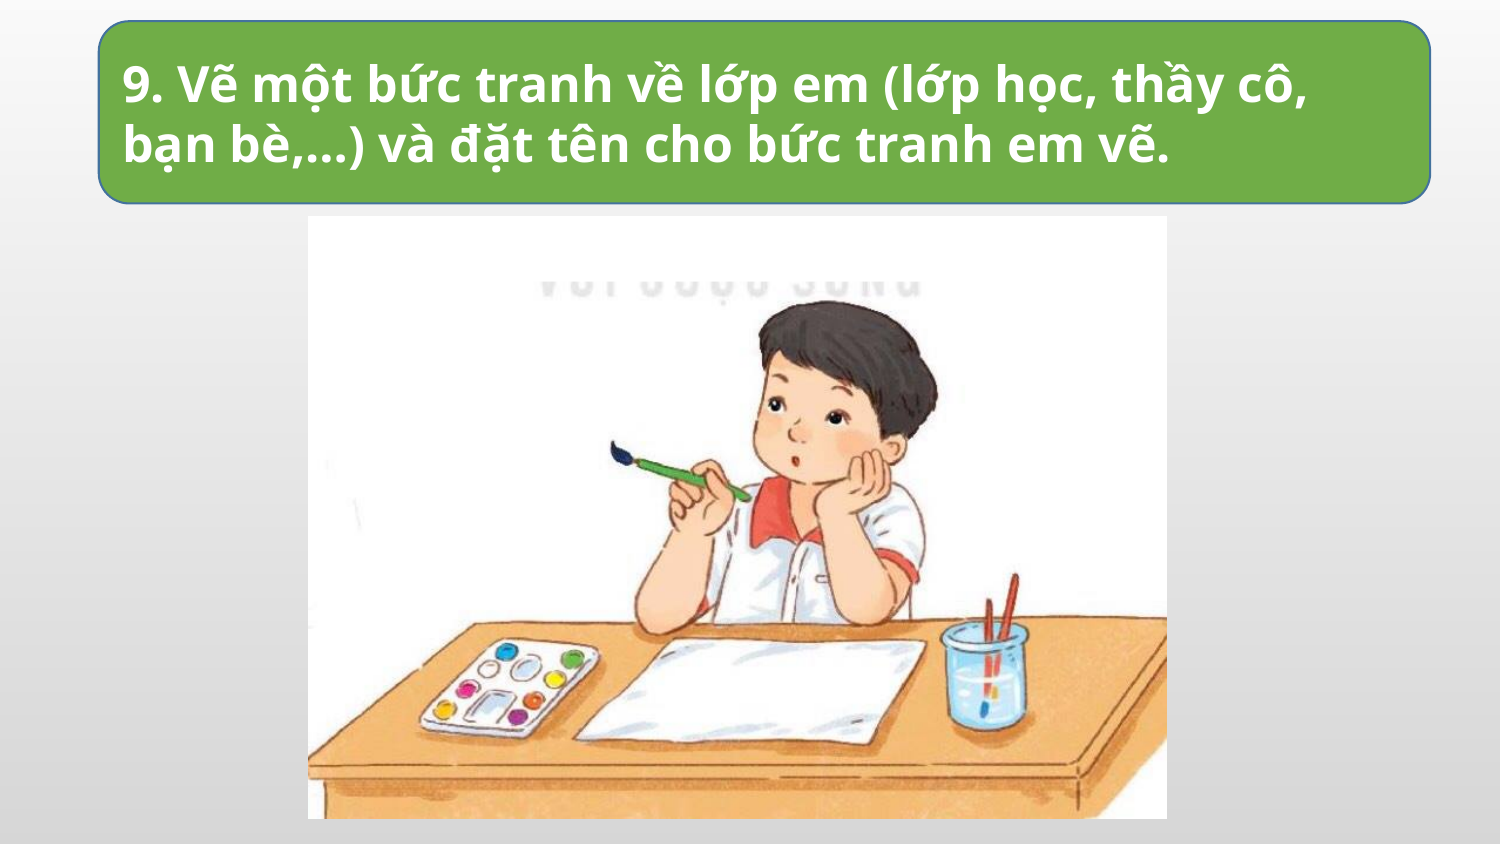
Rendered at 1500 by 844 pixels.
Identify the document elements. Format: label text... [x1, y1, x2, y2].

text_box 9. Vẽ một bức tranh về lớp em (lớp học, thầy cô, bạn bè,…) và đặt tên cho bức tranh em vẽ. [97, 20, 1432, 205]
picture [308, 216, 1167, 819]
